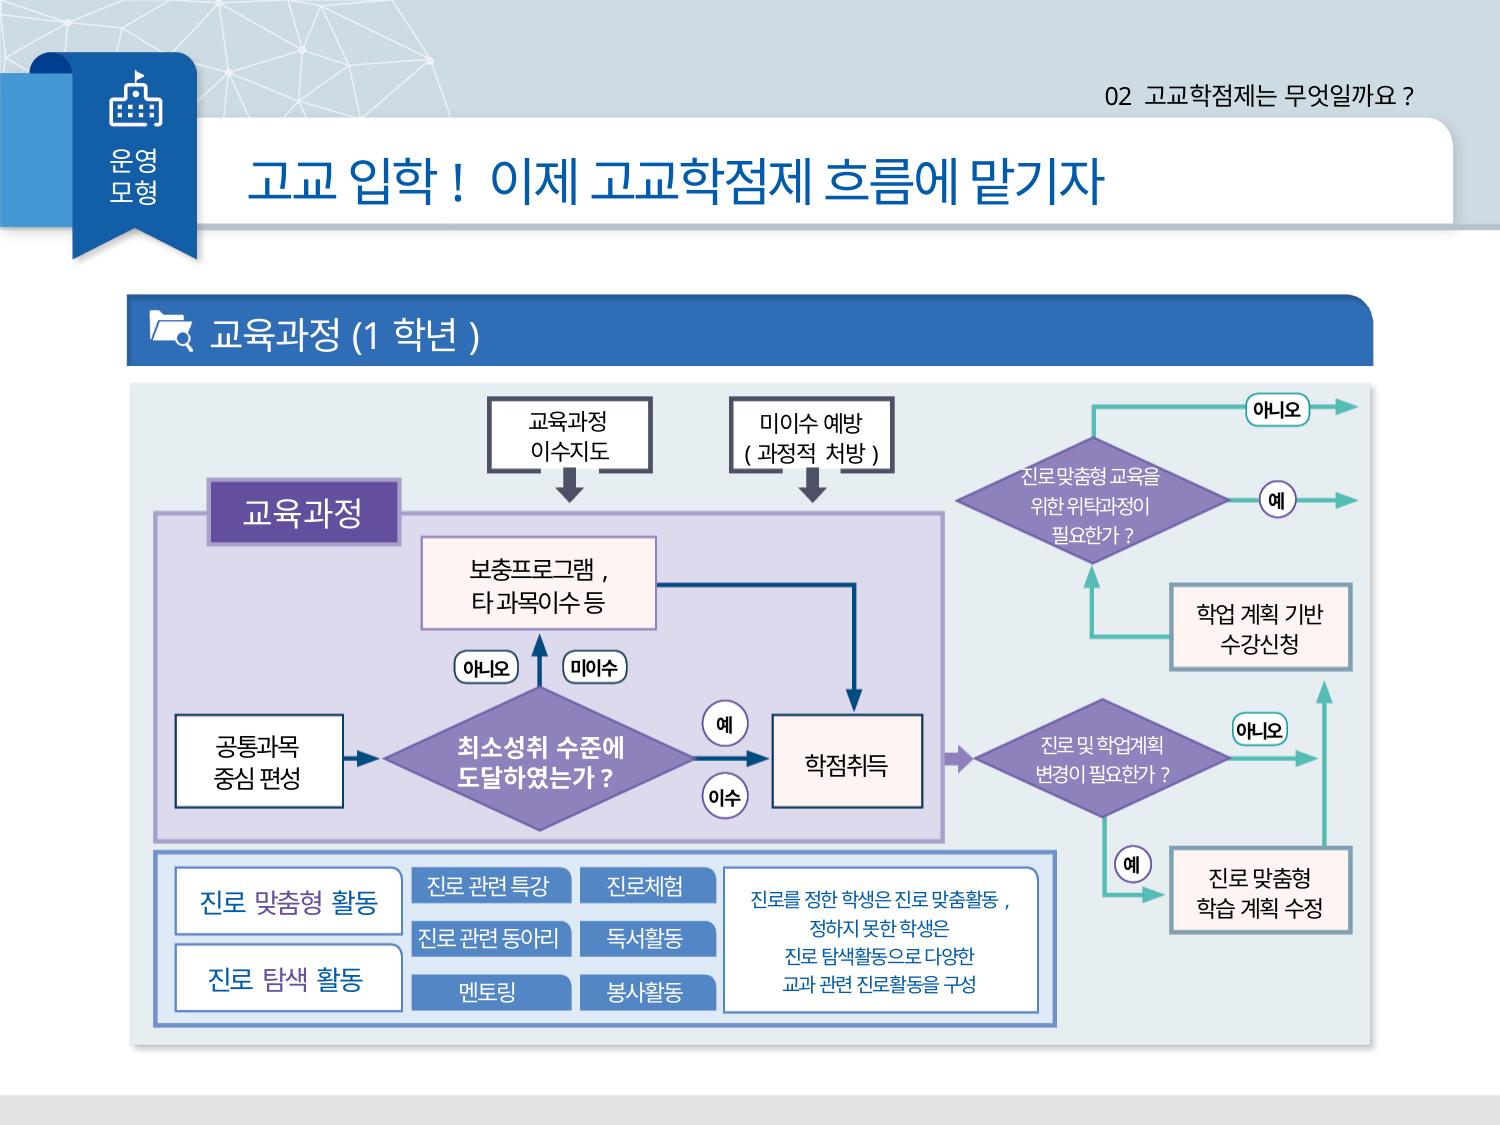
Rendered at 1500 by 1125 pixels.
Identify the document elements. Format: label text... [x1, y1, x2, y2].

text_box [0, 136, 1500, 1125]
picture [0, 0, 1500, 136]
text_box 02 고교학점제는 무엇일까요? [1089, 58, 1415, 119]
